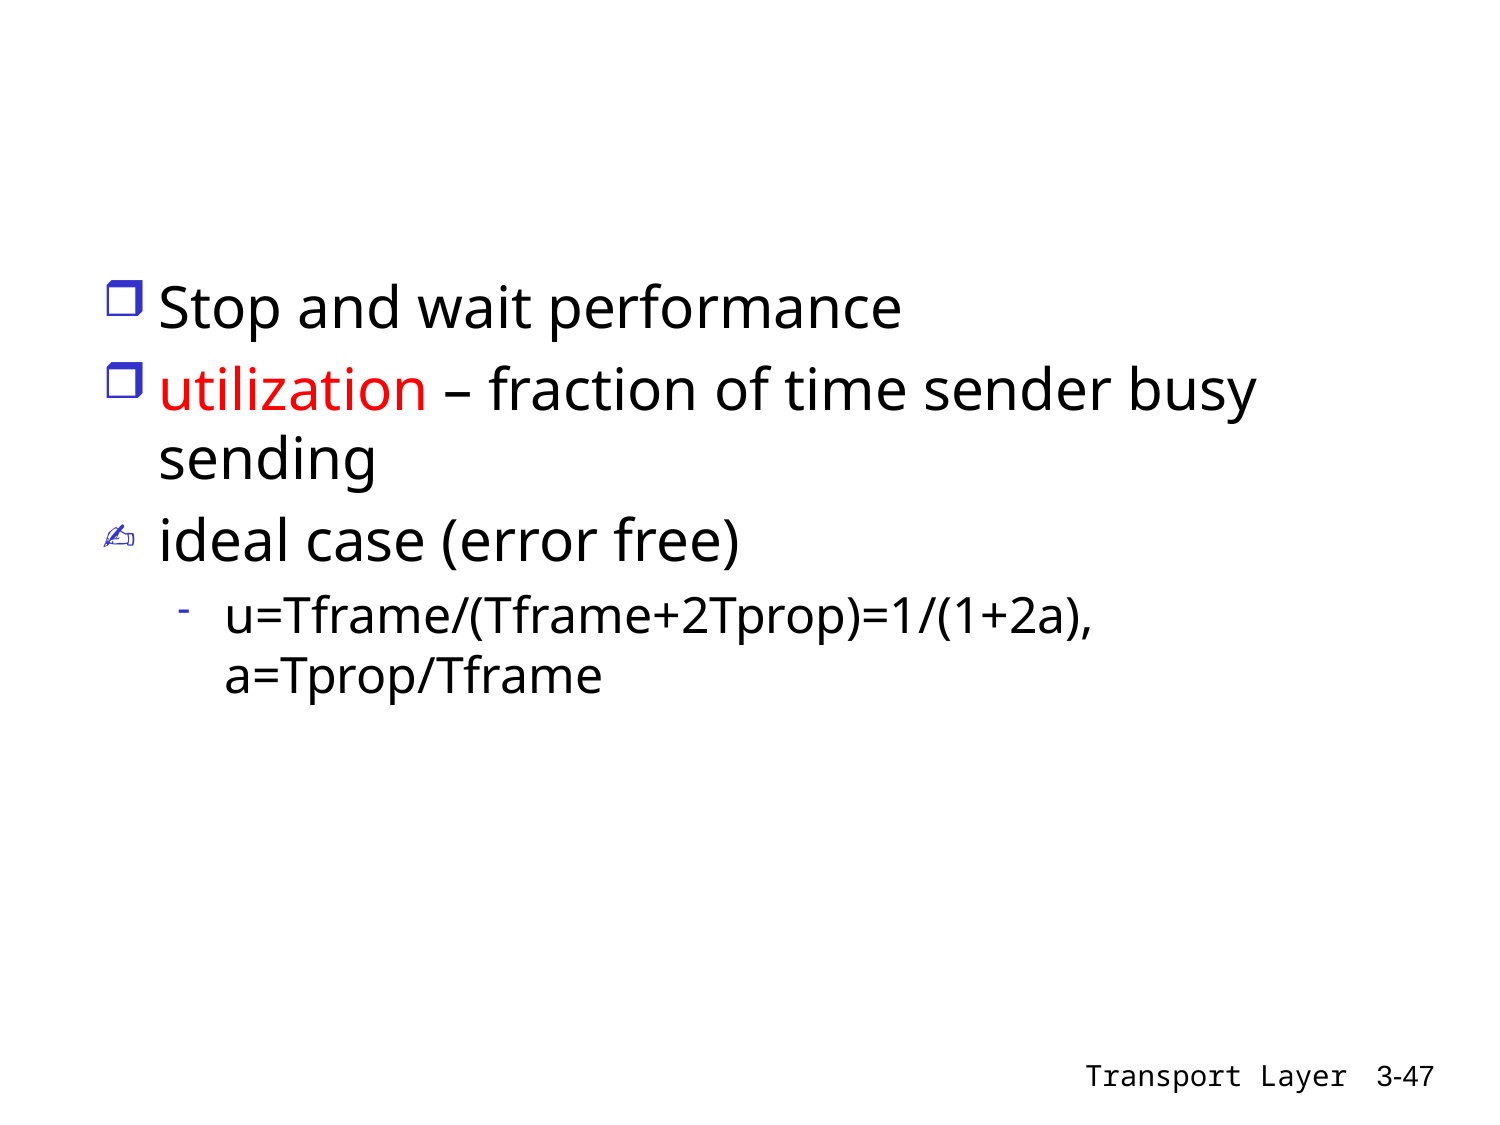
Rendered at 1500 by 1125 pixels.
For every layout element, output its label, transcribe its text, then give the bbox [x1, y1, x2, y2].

list Stop and wait performance utilization – fraction of time sender busy sending ideal case (error free) u=Tframe/(Tframe+2Tprop)=1/(1+2a), a=Tprop/Tframe [87, 262, 1363, 1026]
slide_number 3-47 [1338, 1049, 1451, 1125]
footer Transport Layer [887, 1049, 1338, 1125]
